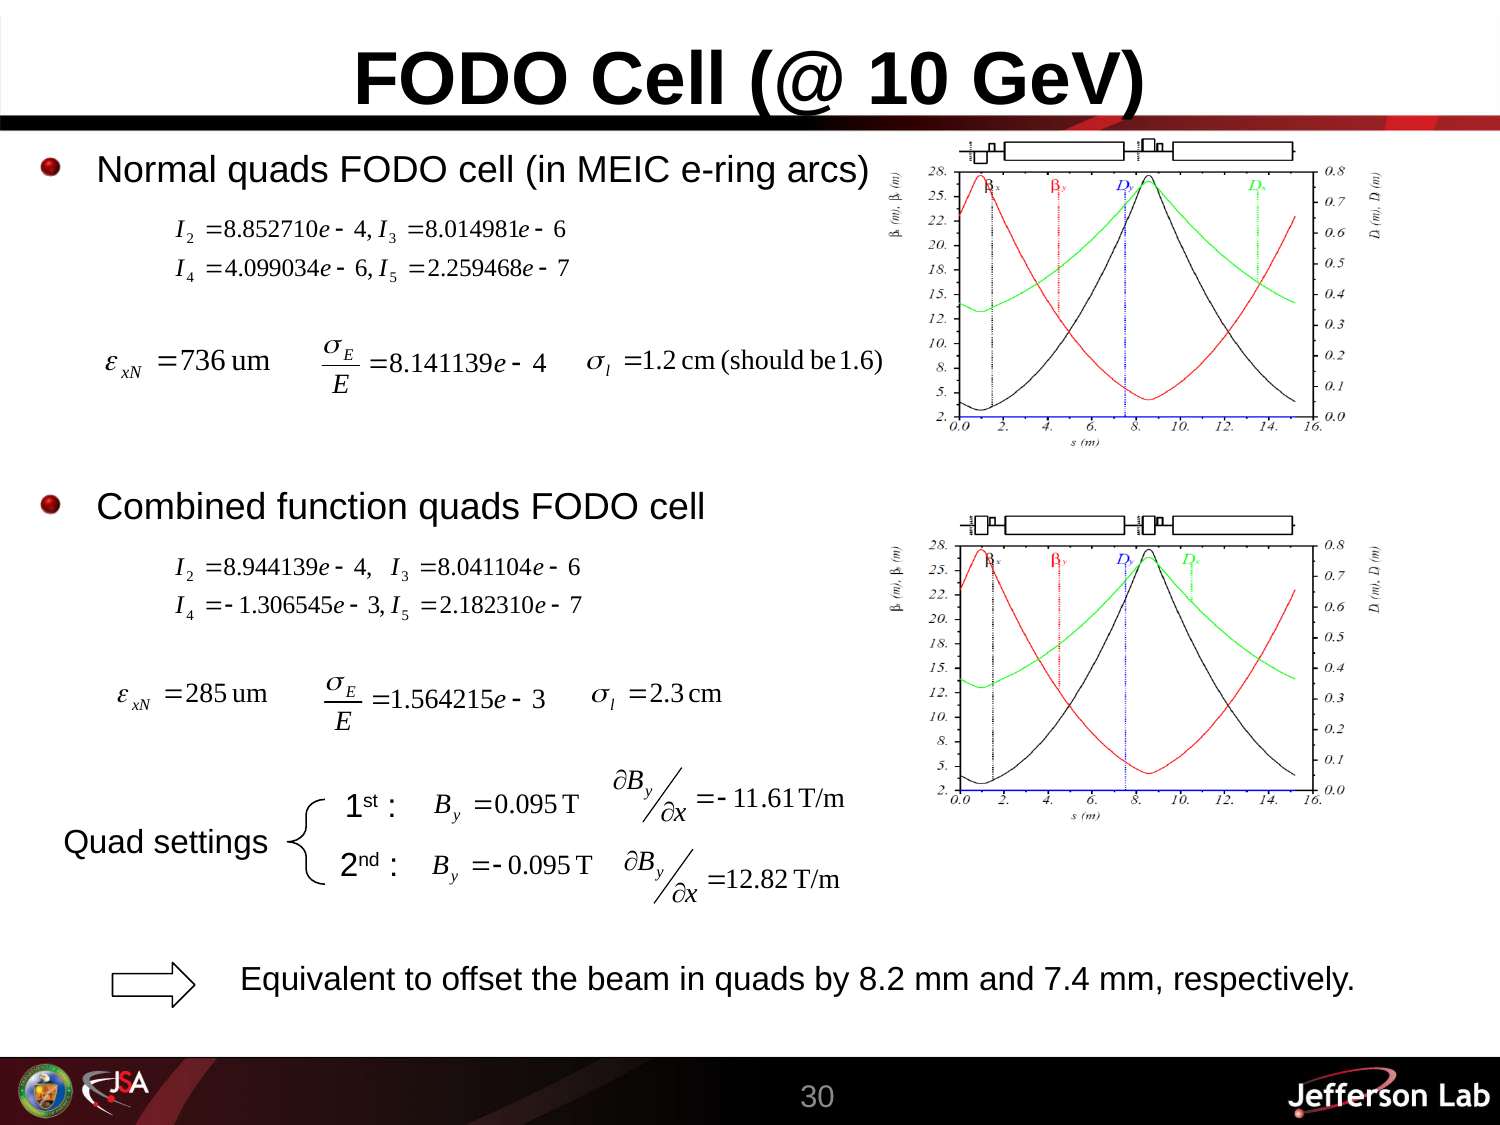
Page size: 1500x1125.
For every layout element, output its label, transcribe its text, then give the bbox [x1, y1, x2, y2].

list 1st : [329, 776, 421, 835]
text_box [426, 762, 851, 910]
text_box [112, 674, 273, 718]
text_box Combined function quads FODO cell [24, 474, 850, 563]
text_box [99, 339, 277, 387]
text_box Quad settings [48, 812, 291, 875]
text_box Normal quads FODO cell (in MEIC e-ring arcs) [24, 137, 885, 213]
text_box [170, 212, 576, 289]
text_box [112, 962, 195, 1008]
picture [39, 154, 63, 181]
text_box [317, 325, 551, 401]
title FODO Cell (@ 10 GeV) [112, 0, 1388, 142]
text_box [582, 341, 882, 385]
slide_number 30 [737, 1065, 850, 1125]
text_box 2nd : [324, 835, 421, 899]
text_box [587, 674, 728, 718]
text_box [319, 662, 551, 738]
text_box Equivalent to offset the beam in quads by 8.2 mm and 7.4 mm, respectively. [224, 949, 1413, 1013]
text_box [287, 799, 325, 885]
picture [0, 0, 1500, 1125]
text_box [170, 549, 588, 627]
